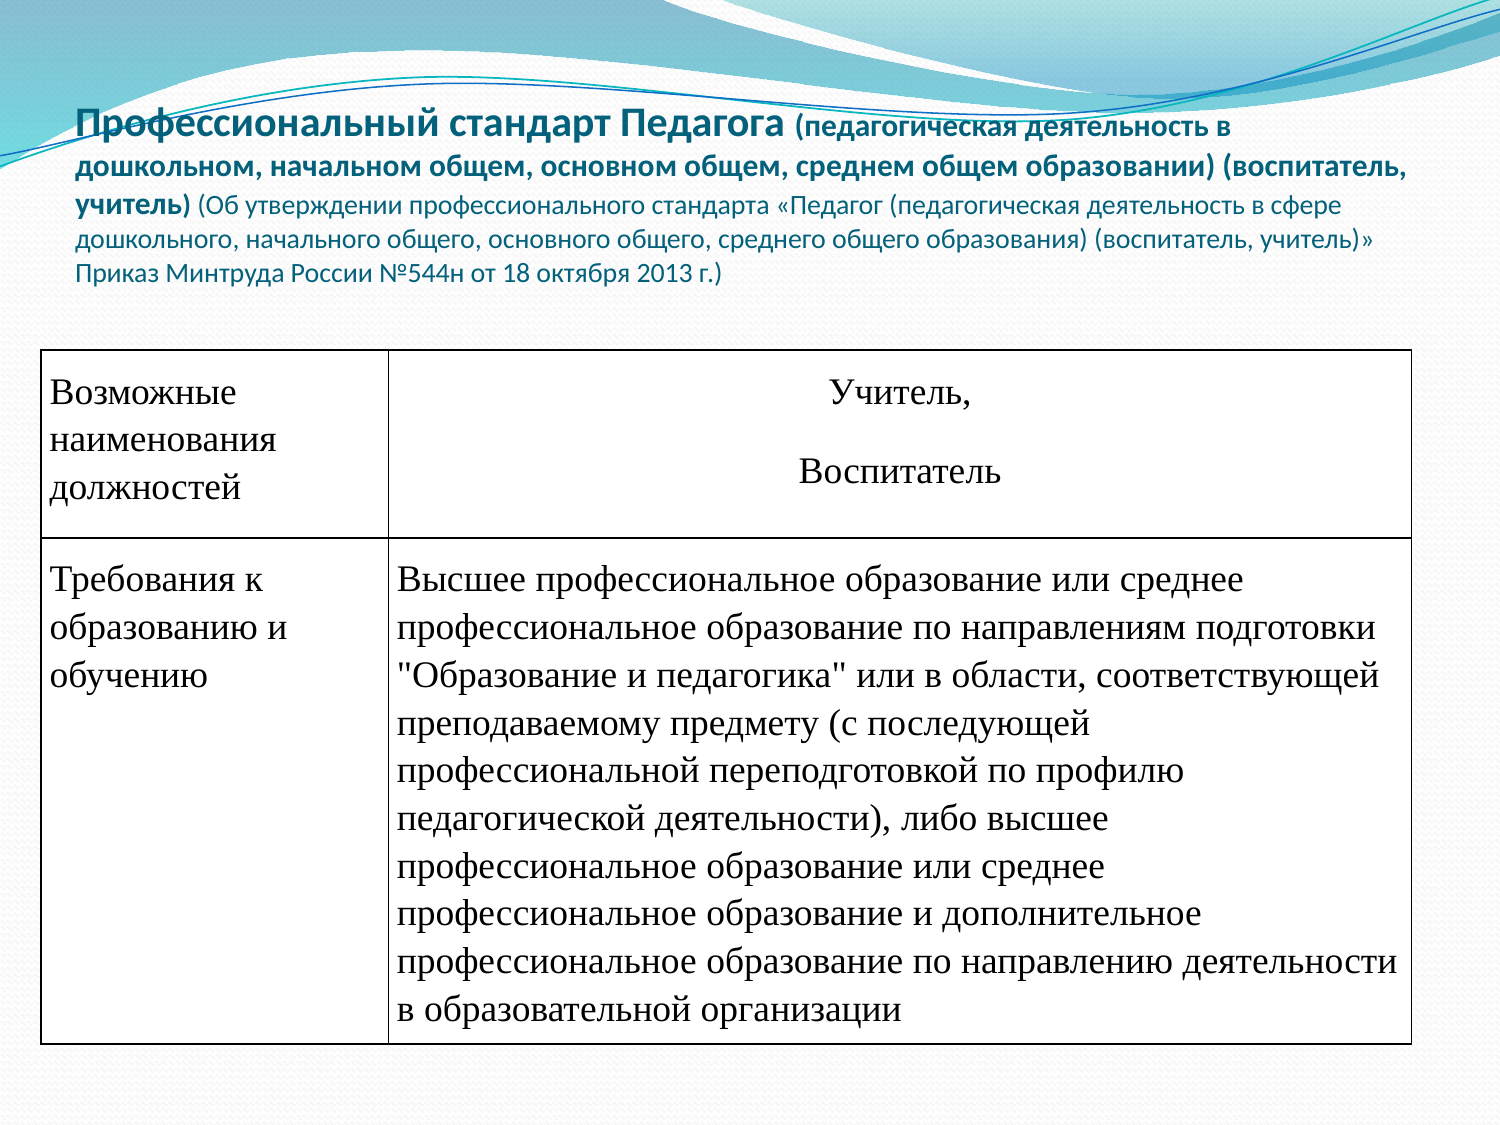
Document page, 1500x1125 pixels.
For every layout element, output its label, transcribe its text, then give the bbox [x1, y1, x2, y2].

table_header Учитель, Воспитатель [389, 351, 1411, 537]
table_cell Требования к образованию и обучению [42, 539, 388, 1043]
table_cell Высшее профессиональное образование или среднее профессиональное образование по направлениям подготовки "Образование и педагогика" или в области, соответствующей преподаваемому предмету (с последующей профессиональной переподготовкой по профилю педагогической деятельности), либо высшее профессиональное образование или среднее профессиональное образование и дополнительное профессиональное образование по направлению деятельности в образовательной организации [389, 539, 1411, 1043]
title Профессиональный стандарт Педагога (педагогическая деятельность в дошкольном, начальном общем, основном общем, среднем общем образовании) (воспитатель, учитель) (Об утверждении профессионального стандарта «Педагог (педагогическая деятельность в сфере дошкольного, начального общего, основного общего, среднего общего образования) (воспитатель, учитель)» Приказ Минтруда России №544н от 18 октября 2013 г.) [75, 87, 1425, 317]
list [29, 317, 1425, 1083]
table_header Возможные наименования должностей [42, 351, 388, 537]
